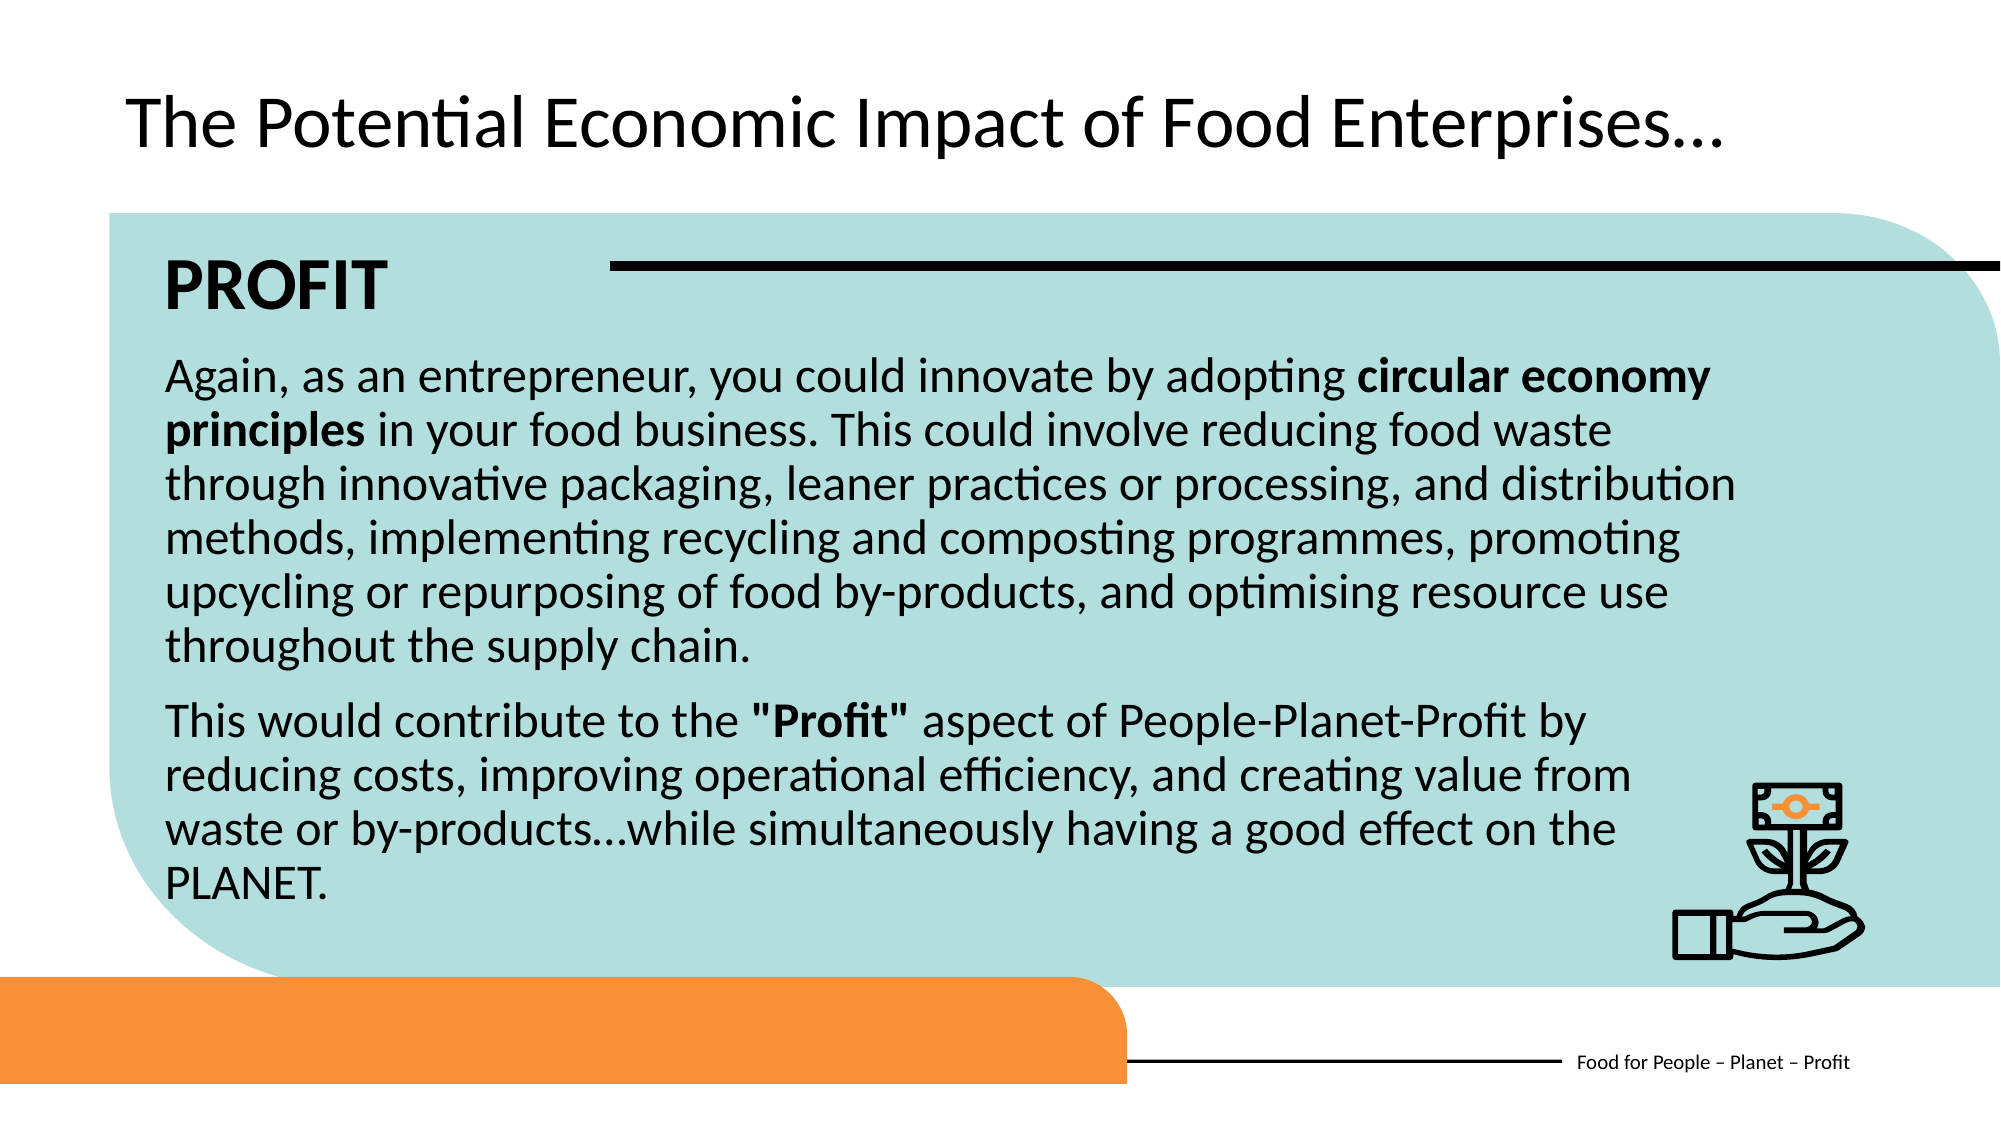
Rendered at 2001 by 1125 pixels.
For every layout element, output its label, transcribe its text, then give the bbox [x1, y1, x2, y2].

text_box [1672, 782, 1866, 961]
text_box PROFIT [149, 227, 551, 332]
list The Potential Economic Impact of Food Enterprises… [110, 75, 1849, 208]
list Again, as an entrepreneur, you could innovate by adopting circular economy principles in your food business. This could involve reducing food waste through innovative packaging, leaner practices or processing, and distribution methods, implementing recycling and composting programmes, promoting upcycling or repurposing of food by-products, and optimising resource use throughout the supply chain. This would contribute to the "Profit" aspect of People-Planet-Profit by reducing costs, improving operational efficiency, and creating value from waste or by-products…while simultaneously having a good effect on the PLANET. [150, 342, 1773, 907]
